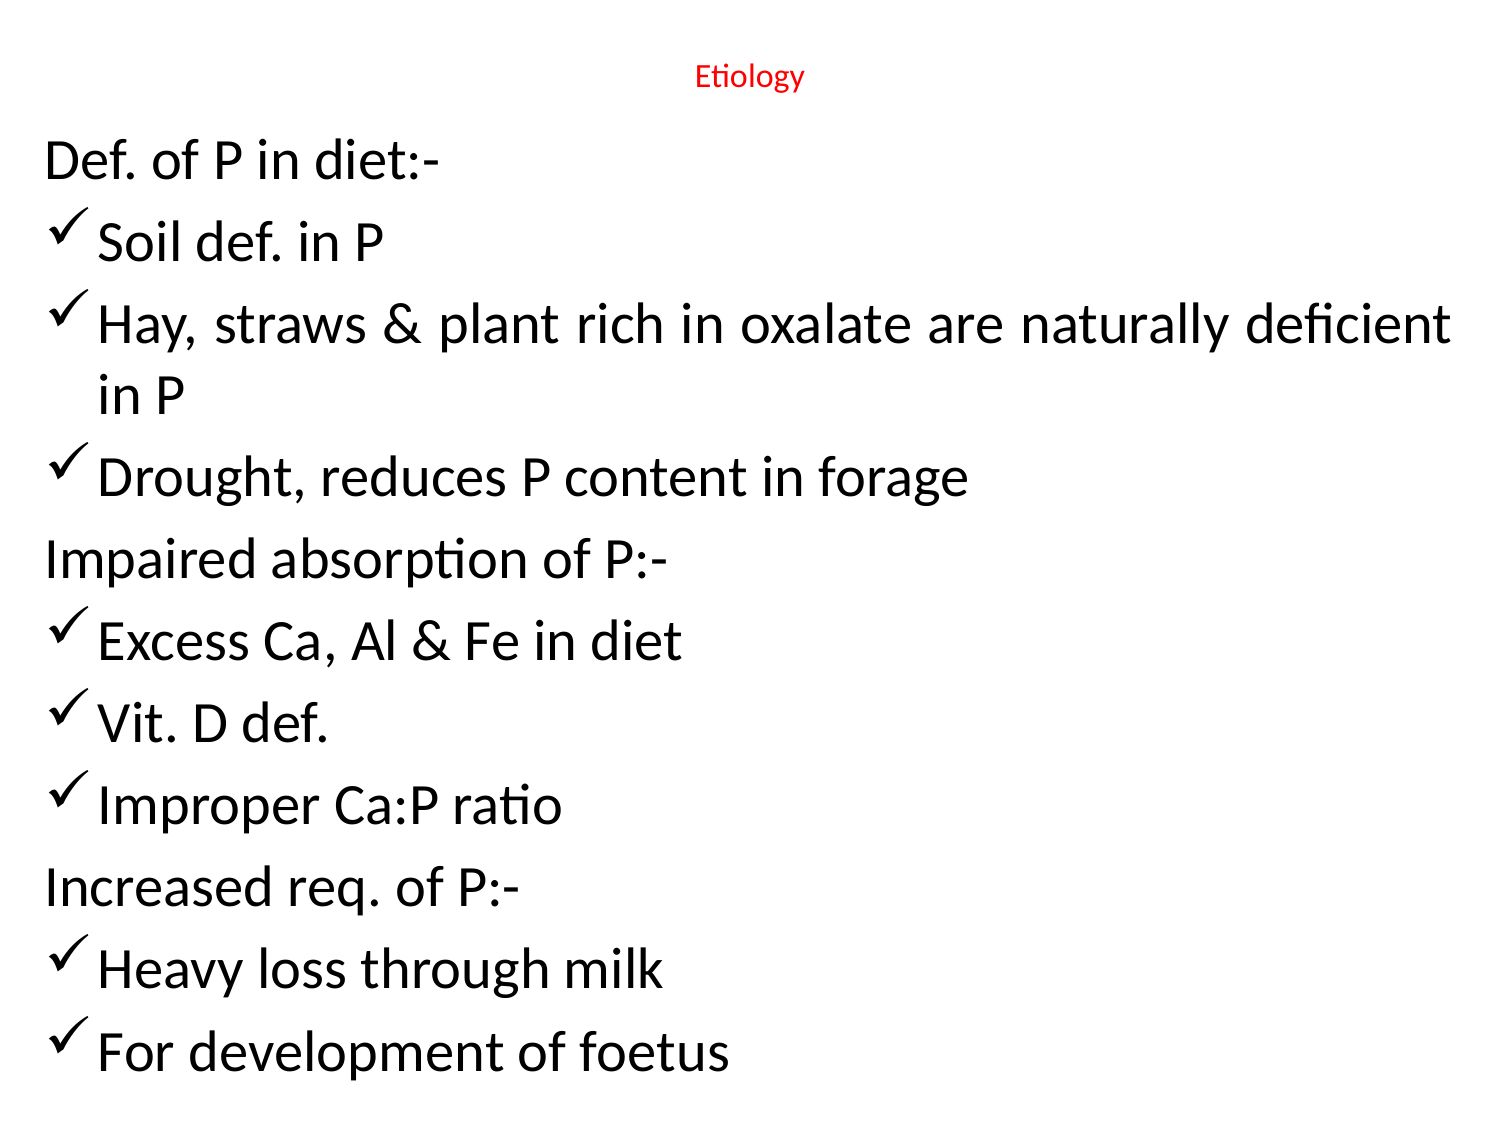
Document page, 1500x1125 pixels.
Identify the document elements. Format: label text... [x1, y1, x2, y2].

list Def. of P in diet:- Soil def. in P Hay, straws & plant rich in oxalate are naturally deficient in P Drought, reduces P content in forage Impaired absorption of P:- Excess Ca, Al & Fe in diet Vit. D def. Improper Ca:P ratio Increased req. of P:- Heavy loss through milk For development of foetus [29, 113, 1471, 1094]
title Etiology [75, 45, 1425, 102]
